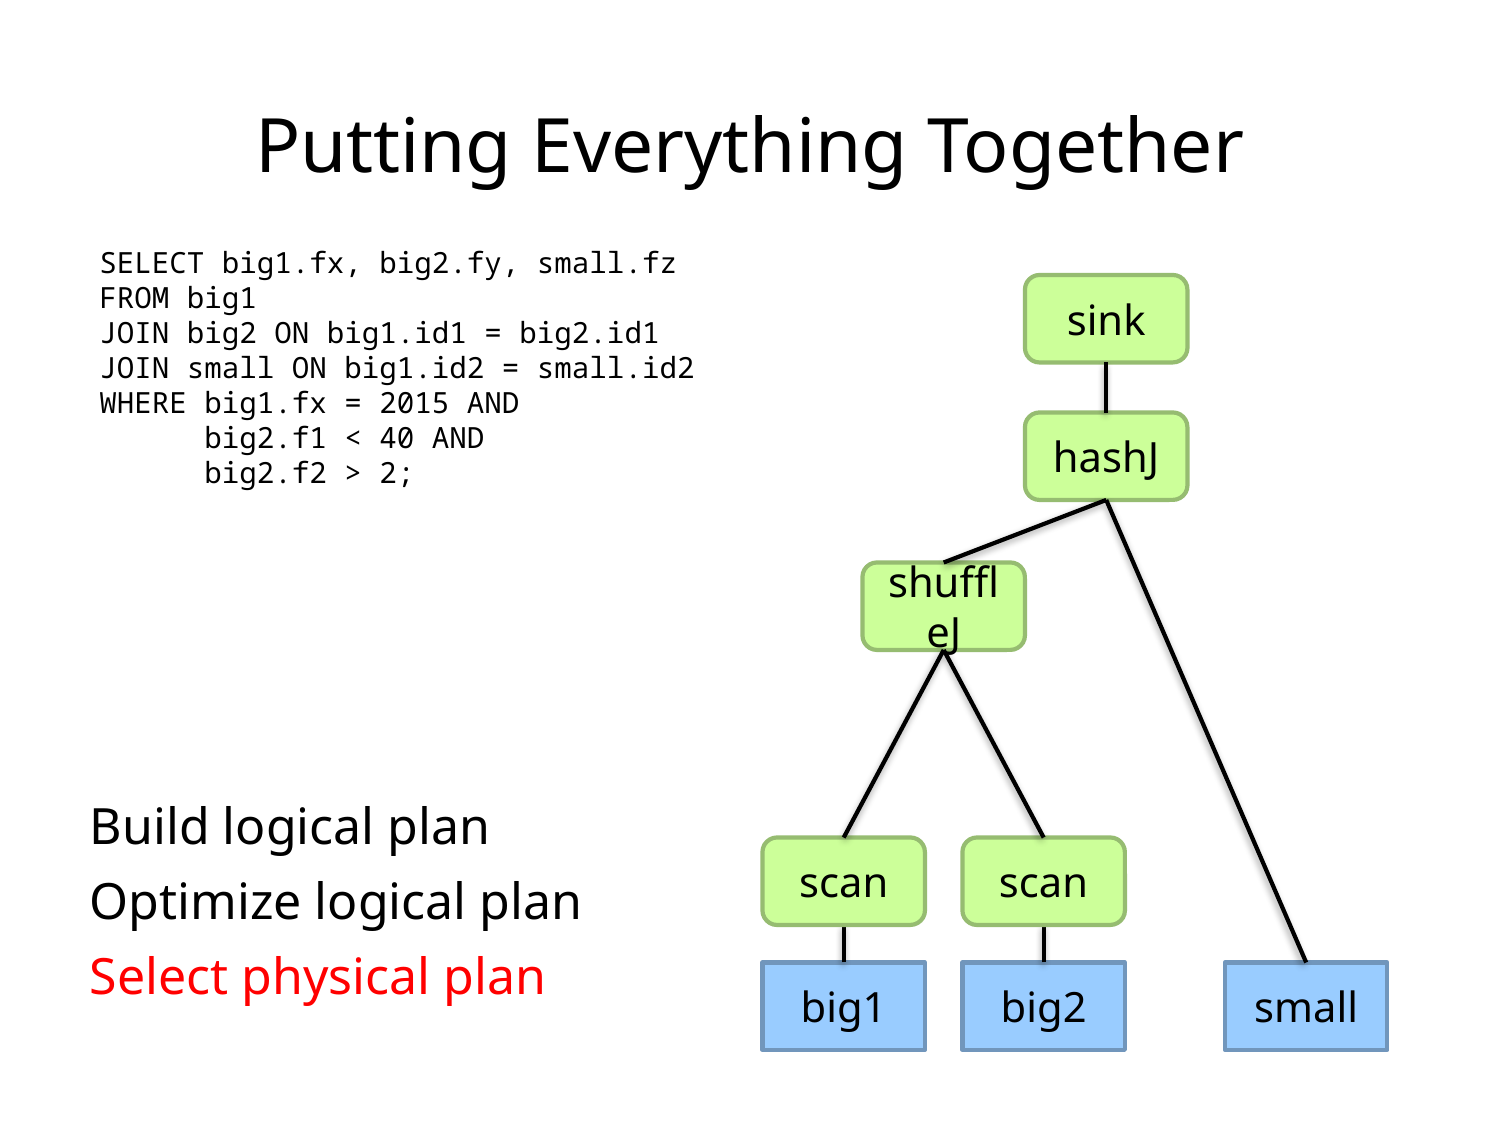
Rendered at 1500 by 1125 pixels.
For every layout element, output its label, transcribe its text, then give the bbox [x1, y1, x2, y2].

text_box small [1223, 960, 1389, 1052]
text_box SELECT big1.fx, big2.fy, small.fz FROM big1 JOIN big2 ON big1.id1 = big2.id1 JOIN small ON big1.id2 = small.id2 WHERE big1.fx = 2015 AND big2.f1 < 40 AND big2.f2 > 2; [84, 237, 710, 497]
text_box sink [1022, 272, 1190, 365]
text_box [1106, 499, 1307, 963]
text_box hashJ [1022, 410, 1190, 498]
text_box scan [960, 835, 1100, 928]
text_box Select physical plan [74, 936, 613, 1012]
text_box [943, 649, 1044, 838]
text_box scan [760, 835, 928, 928]
text_box big2 [960, 960, 1127, 1052]
text_box shuffleJ [860, 560, 1028, 648]
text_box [843, 649, 942, 838]
text_box big1 [760, 960, 927, 1052]
text_box Putting Everything Together [0, 90, 1500, 203]
text_box Build logical plan [75, 787, 563, 861]
text_box Optimize logical plan [74, 861, 613, 936]
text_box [943, 499, 1104, 563]
